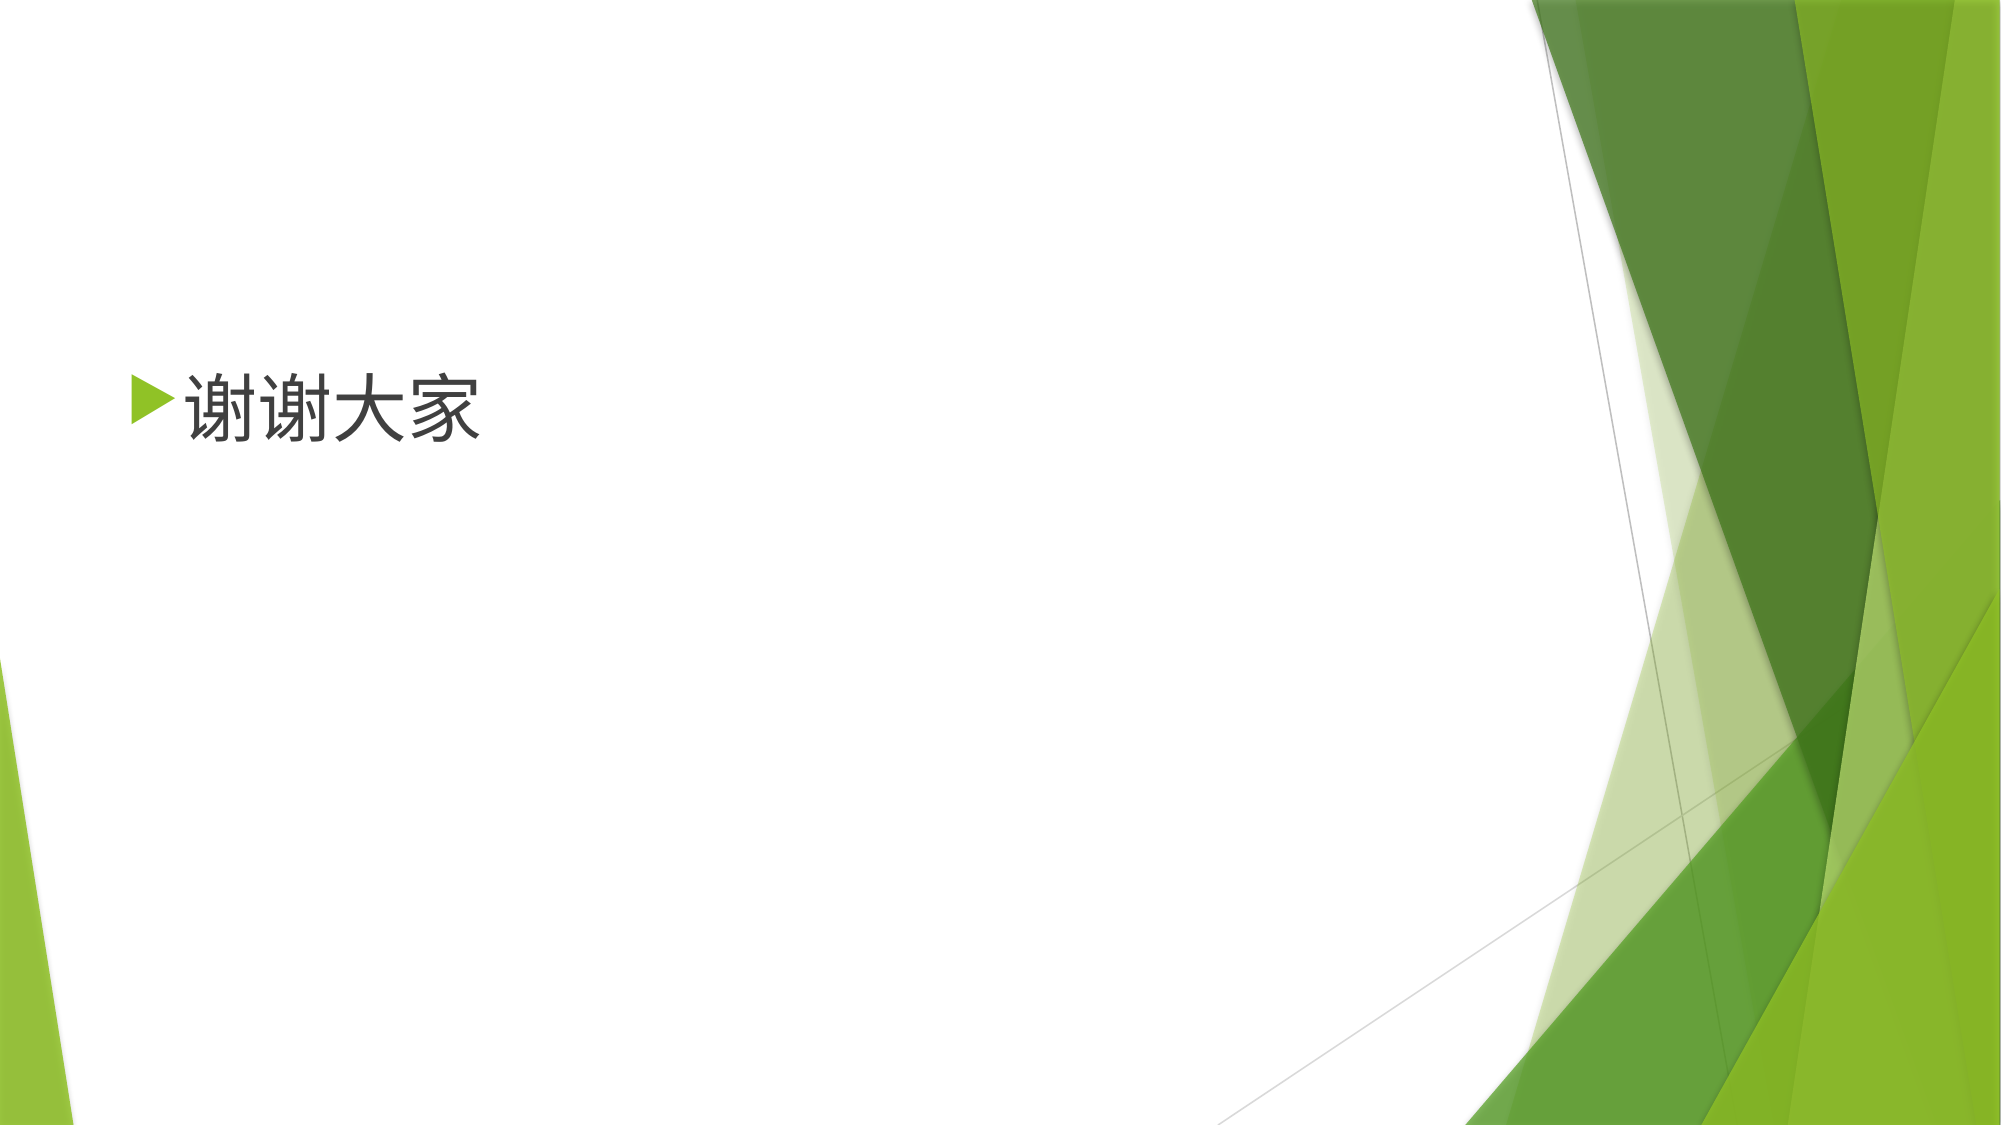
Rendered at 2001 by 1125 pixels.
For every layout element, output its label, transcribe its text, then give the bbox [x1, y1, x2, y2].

list 谢谢大家 [111, 354, 1522, 992]
